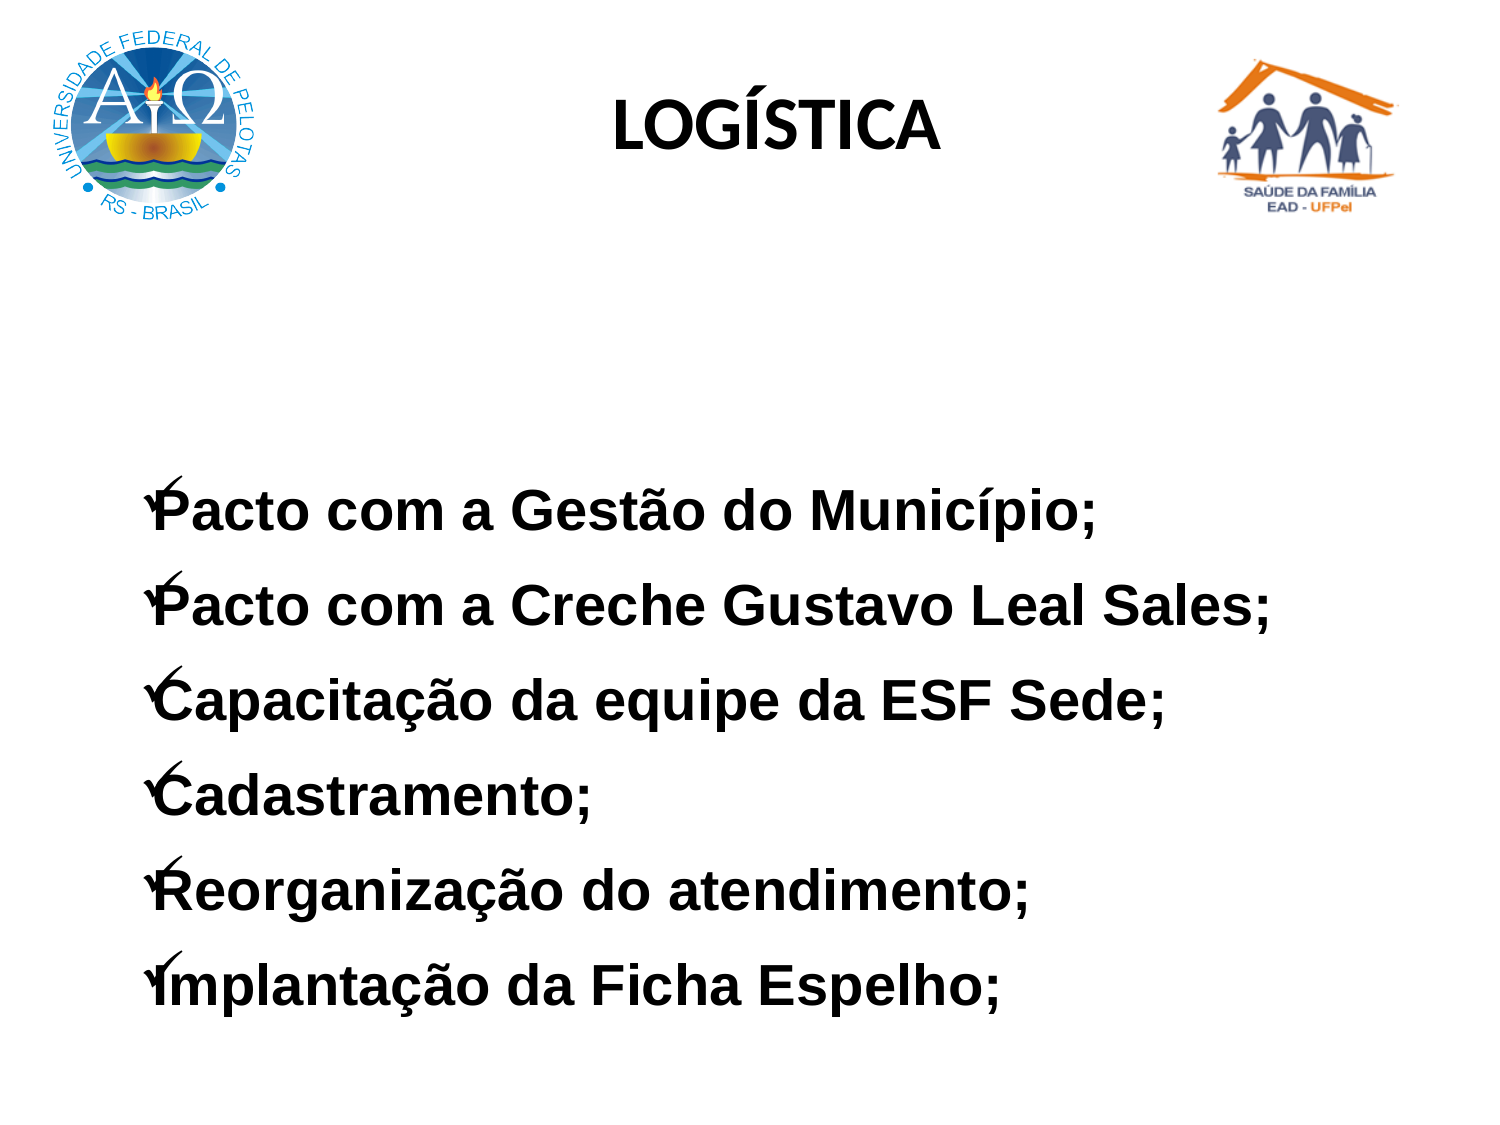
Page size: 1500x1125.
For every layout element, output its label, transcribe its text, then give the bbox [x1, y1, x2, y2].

picture [150, 33, 157, 42]
list Pacto com a Gestão do Município; Pacto com a Creche Gustavo Leal Sales; Capacitação da equipe da ESF Sede; Cadastramento; Reorganização do atendimento; Implantação da Ficha Espelho; [123, 231, 1471, 1030]
picture [52, 30, 255, 221]
picture [1208, 54, 1404, 221]
title logística [277, 66, 1105, 173]
